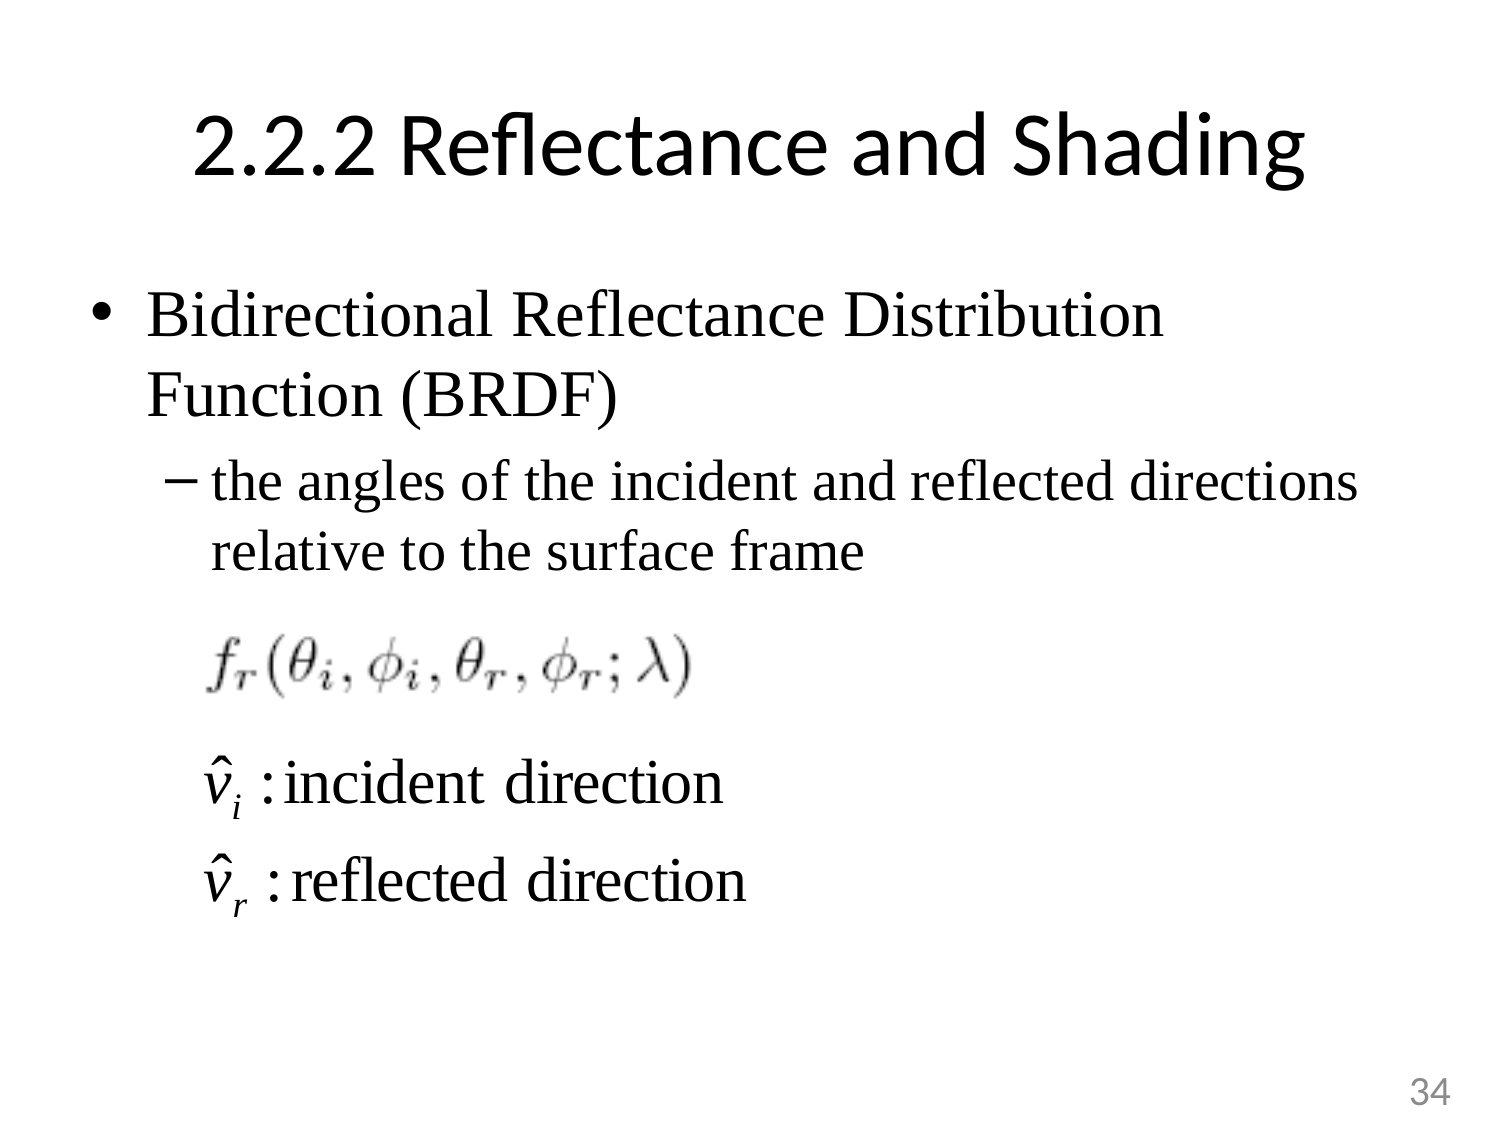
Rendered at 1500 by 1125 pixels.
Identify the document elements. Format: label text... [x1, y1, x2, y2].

slide_number 34 [1116, 1058, 1467, 1119]
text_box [194, 739, 768, 932]
list Bidirectional Reflectance Distribution Function (BRDF) the angles of the incident and reflected directions relative to the surface frame [75, 262, 1425, 1005]
picture [170, 621, 697, 717]
title 2.2.2 Reflectance and Shading [75, 45, 1425, 233]
